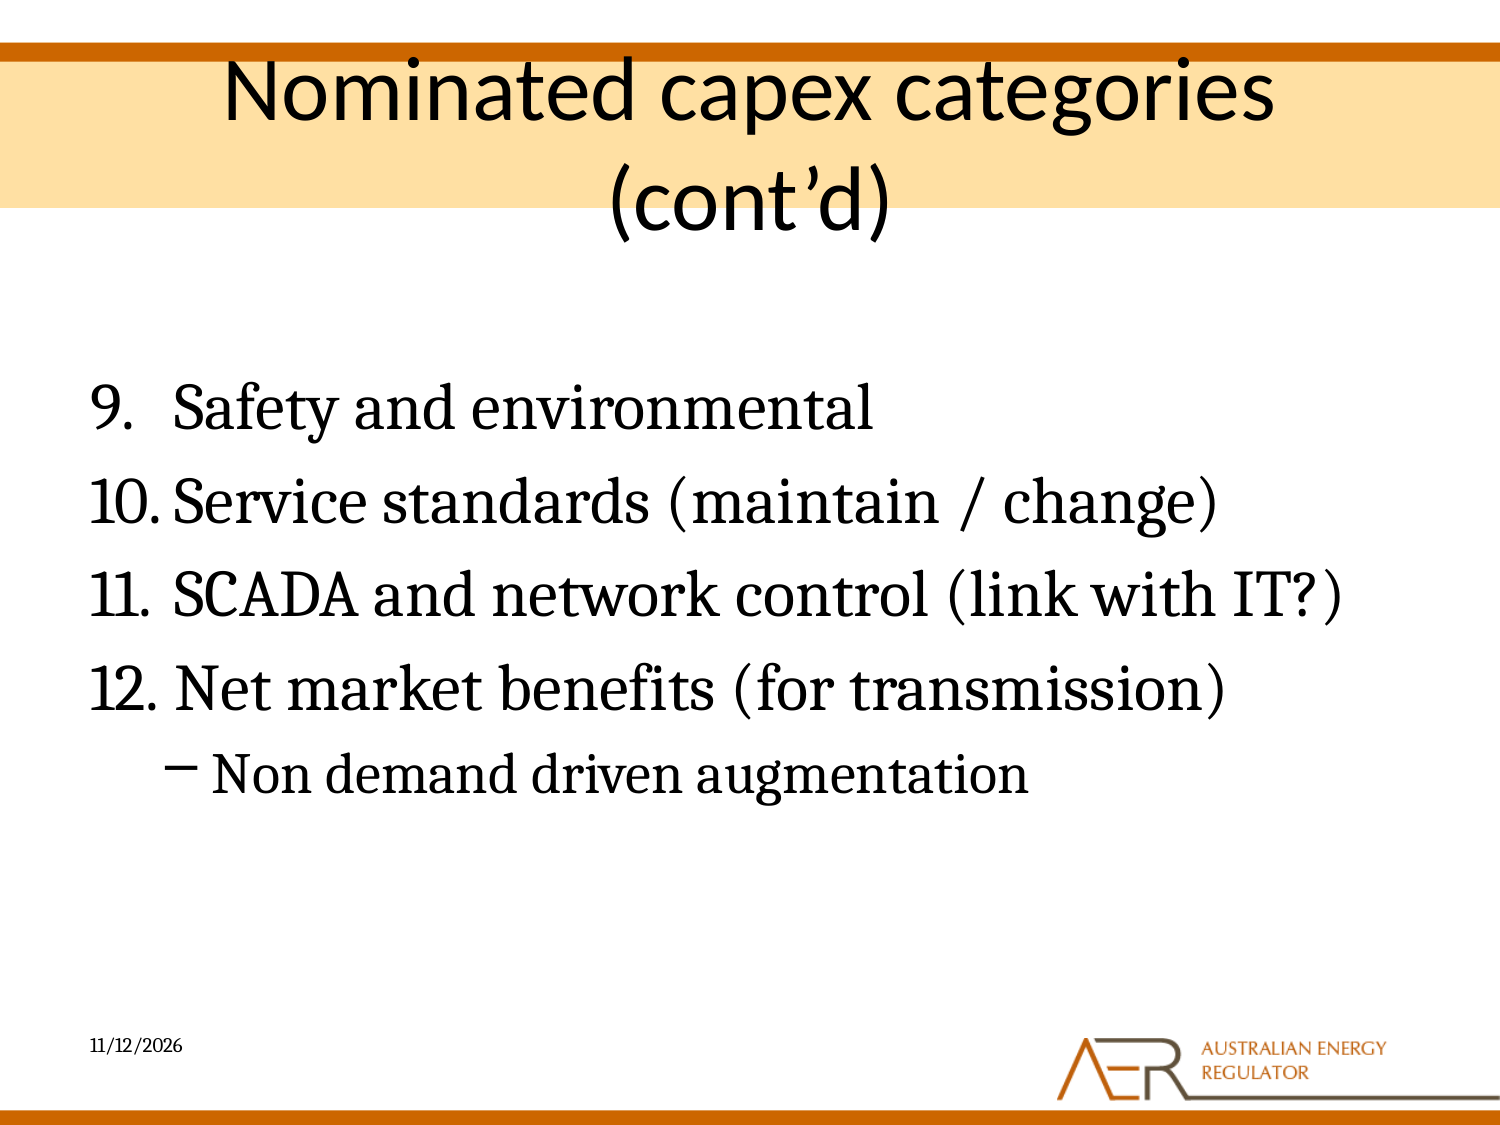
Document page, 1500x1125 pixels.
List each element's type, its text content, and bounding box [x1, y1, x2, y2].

title Nominated capex categories (cont’d) [74, 44, 1426, 233]
list Safety and environmental Service standards (maintain / change) SCADA and network control (link with IT?) Net market benefits (for transmission) Non demand driven augmentation [74, 262, 1426, 1006]
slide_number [74, 1024, 526, 1103]
picture [1057, 1038, 1500, 1101]
